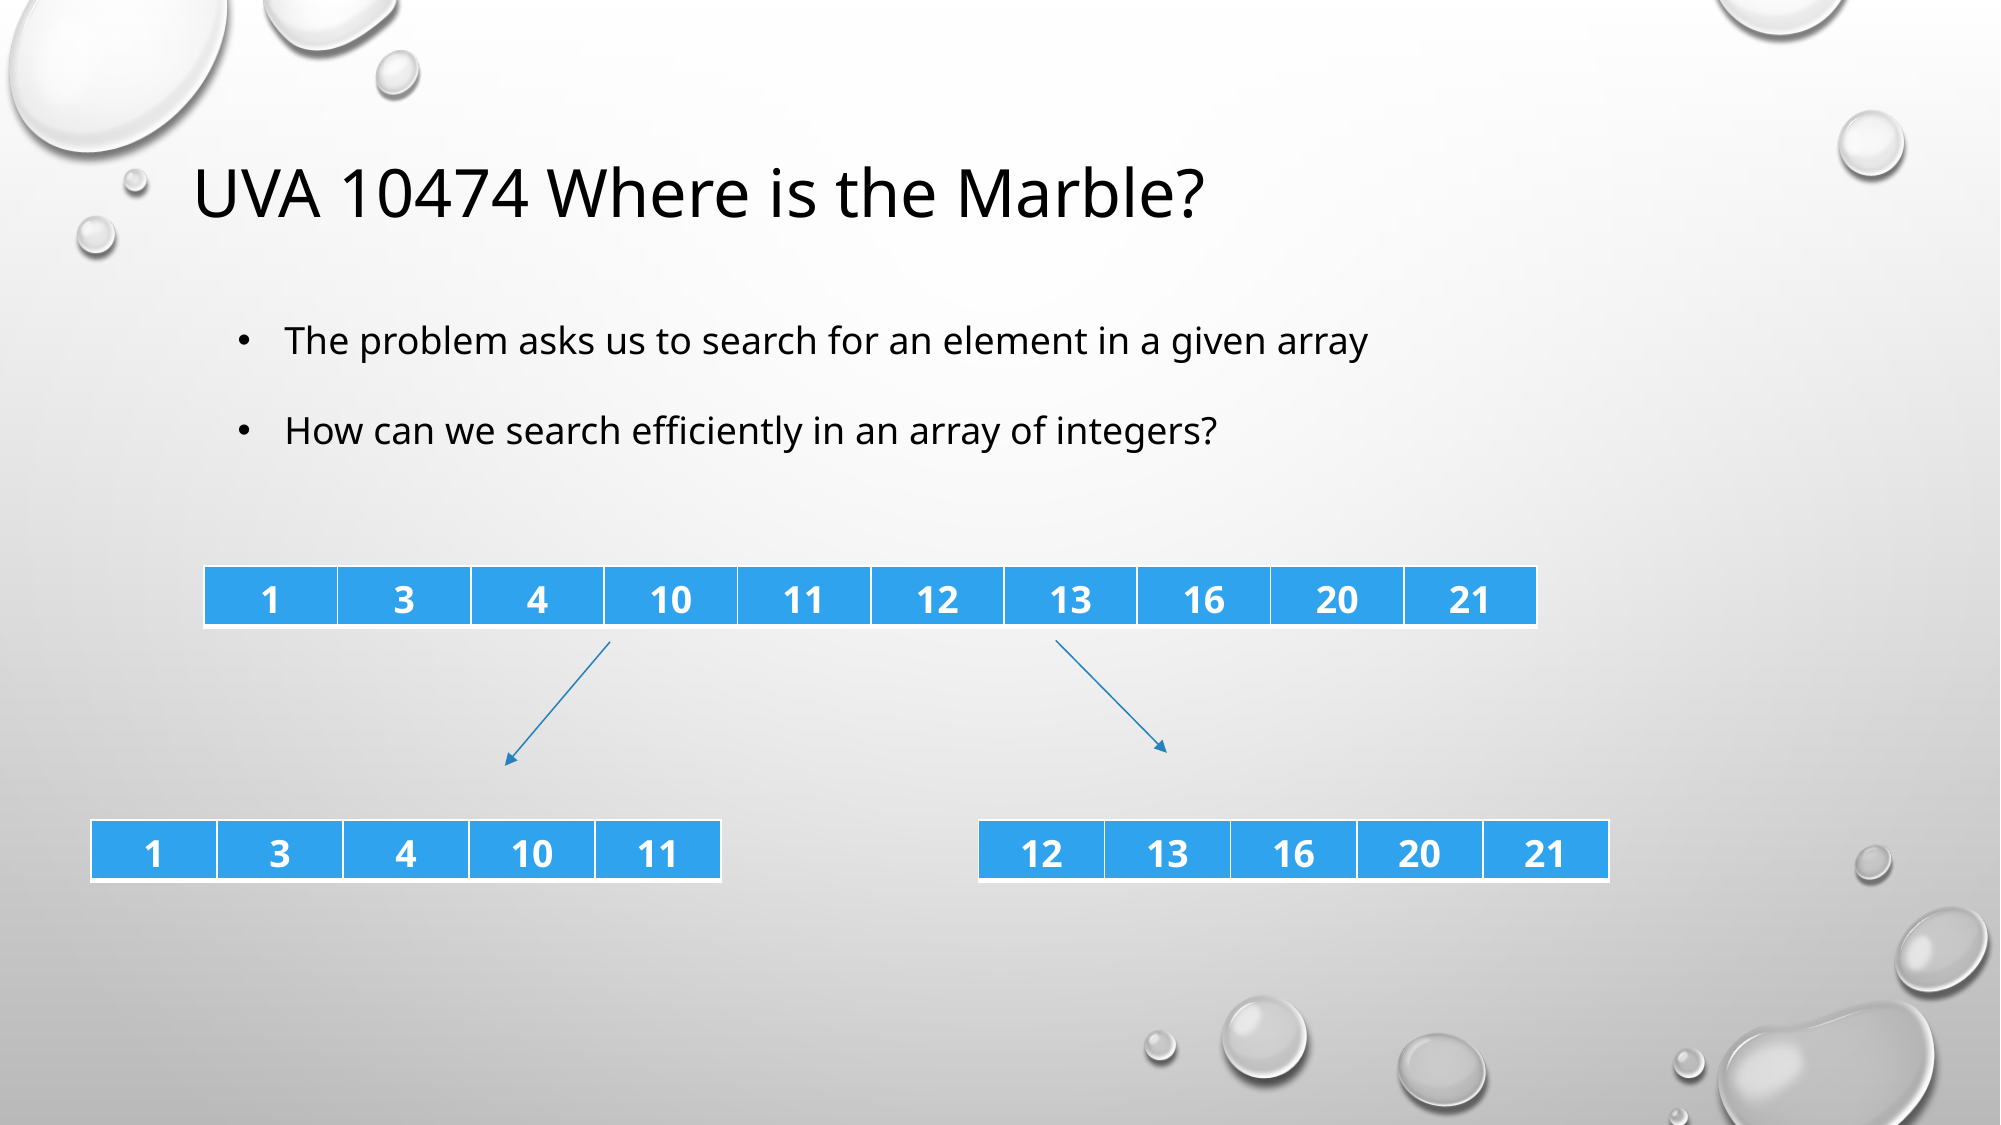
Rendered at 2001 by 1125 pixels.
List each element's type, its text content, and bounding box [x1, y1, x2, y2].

table_header 13 [1005, 567, 1136, 624]
table_header 20 [1271, 567, 1403, 624]
table_header 10 [470, 821, 594, 878]
table_header 11 [738, 567, 870, 624]
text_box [504, 641, 611, 766]
table_header 13 [1105, 821, 1230, 878]
table_header 1 [205, 567, 337, 624]
table_header 20 [1358, 821, 1482, 878]
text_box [1055, 640, 1168, 754]
table_header 11 [596, 821, 720, 878]
table_header 4 [344, 821, 468, 878]
picture [0, 0, 2000, 1125]
table_header 12 [979, 821, 1104, 878]
text_box UVA 10474 Where is the Marble? [177, 143, 1222, 319]
table_header 4 [472, 567, 603, 624]
table_header 21 [1405, 567, 1536, 624]
table_header 10 [605, 567, 737, 624]
table_header 12 [872, 567, 1003, 624]
table_header 21 [1484, 821, 1608, 878]
table_header 3 [218, 821, 342, 878]
table_header 1 [92, 821, 216, 878]
table_header 3 [338, 567, 470, 624]
table_header 16 [1231, 821, 1356, 878]
text_box The problem asks us to search for an element in a given array How can we search efficiently in an array of integers? [222, 309, 1679, 459]
table_header 16 [1138, 567, 1270, 624]
